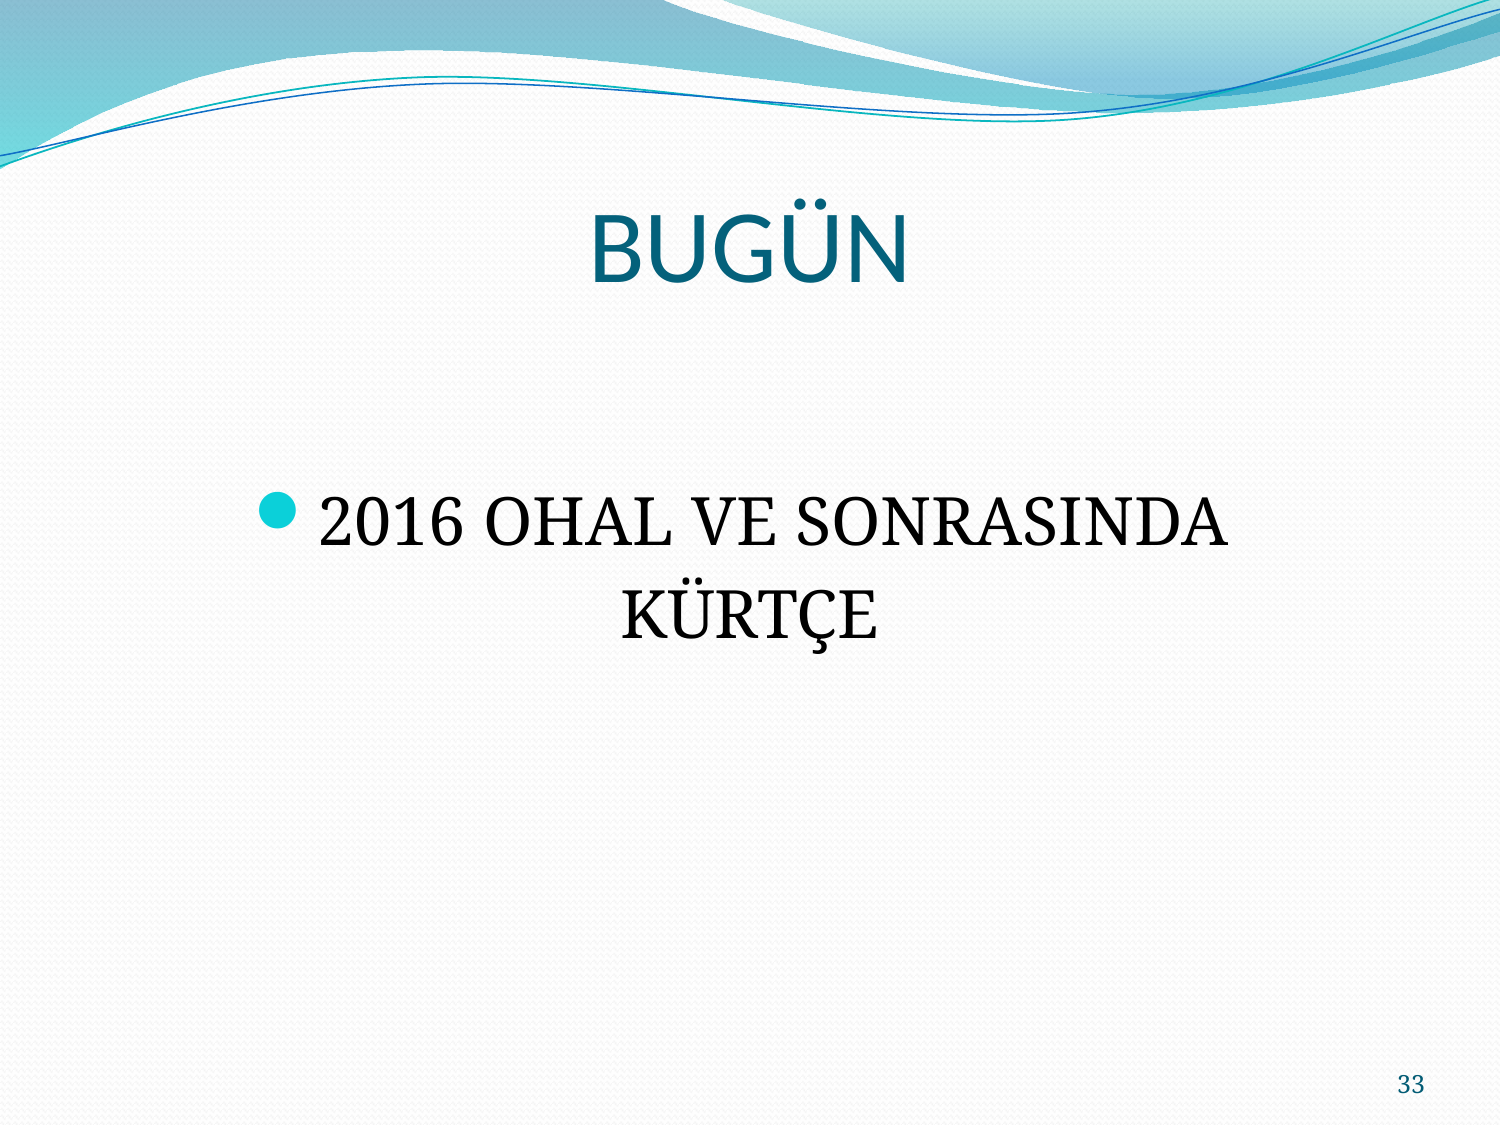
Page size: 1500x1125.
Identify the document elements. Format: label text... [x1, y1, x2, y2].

title BUGÜN [75, 115, 1425, 303]
list 2016 OHAL VE SONRASINDA KÜRTÇE [75, 317, 1425, 1038]
slide_number 33 [1299, 1042, 1425, 1103]
